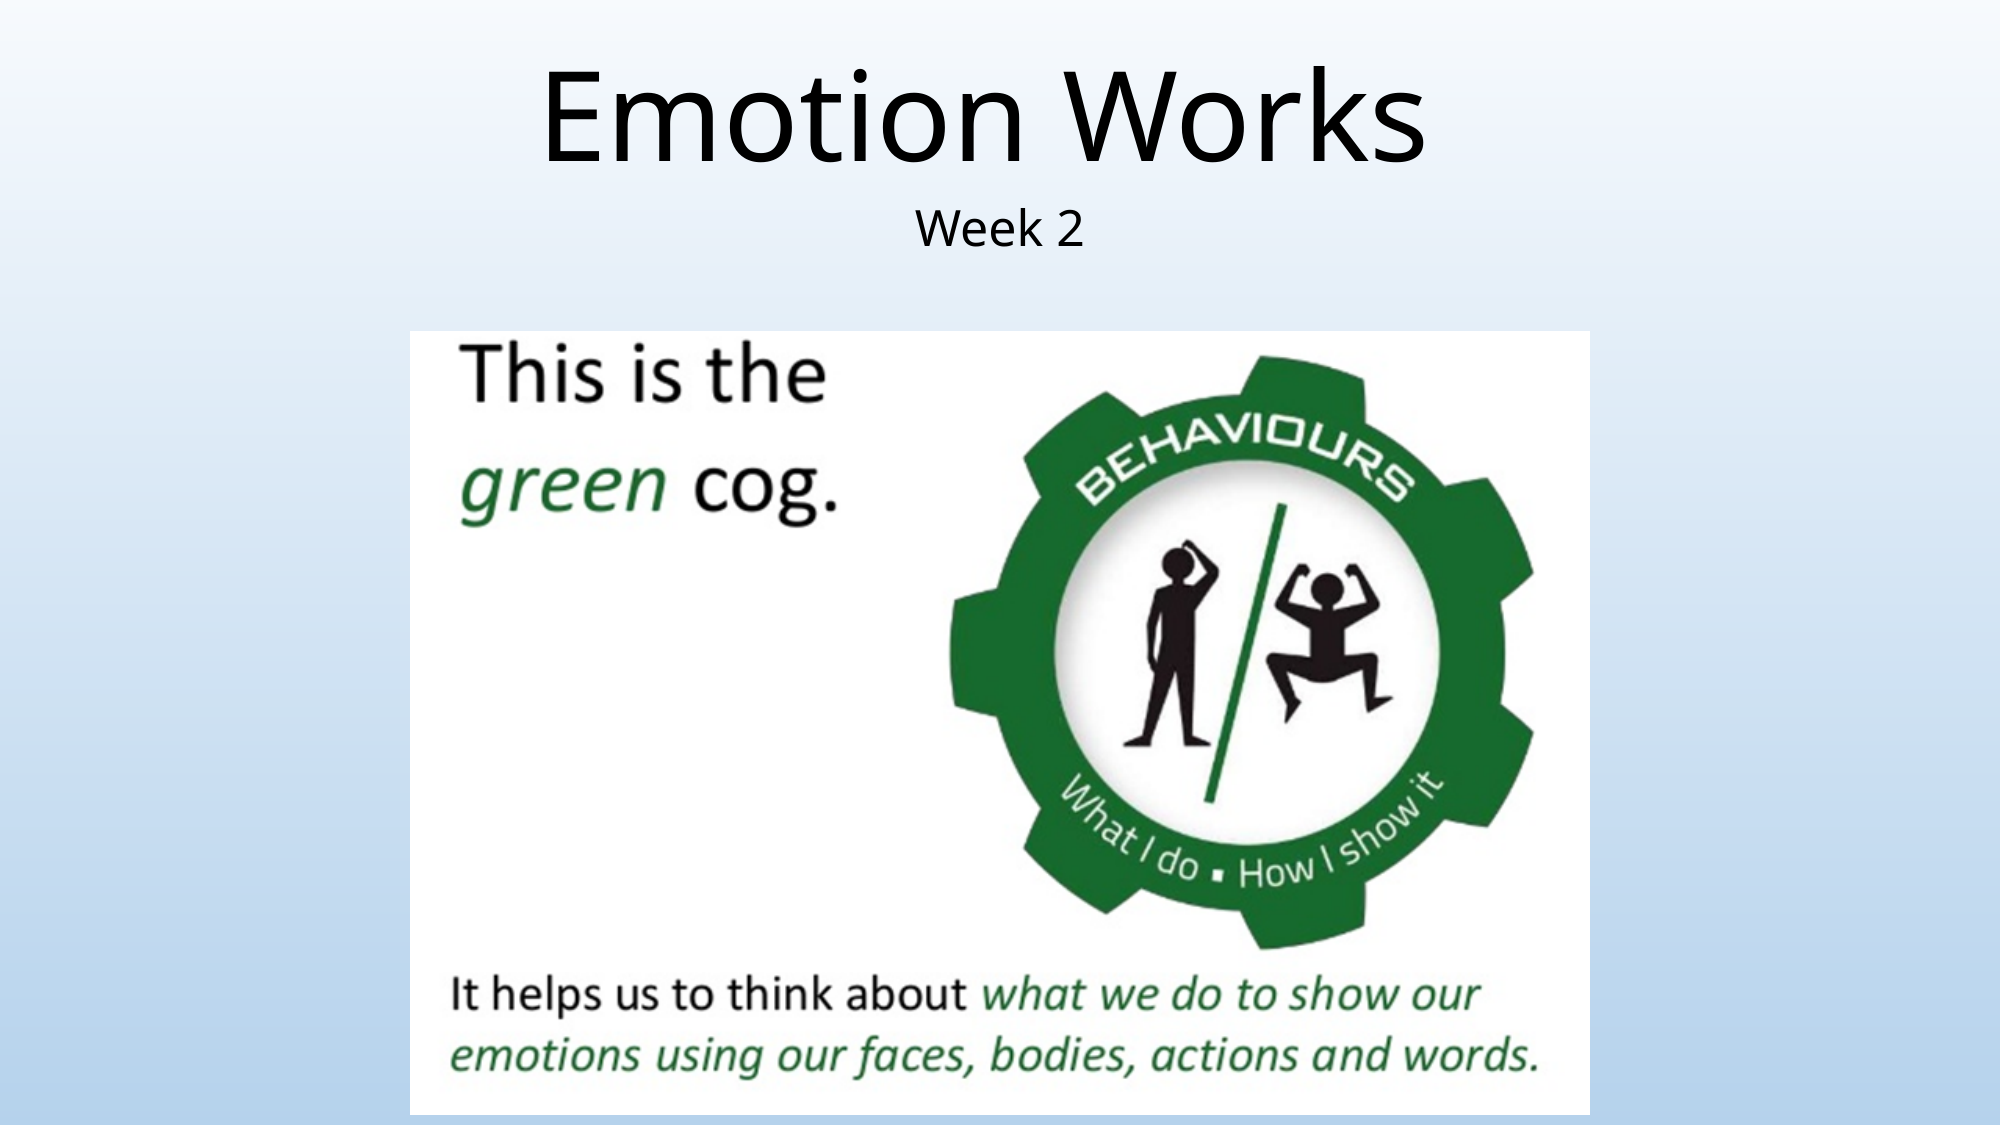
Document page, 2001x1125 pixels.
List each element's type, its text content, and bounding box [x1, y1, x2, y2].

subtitle Week 2 [249, 195, 1750, 468]
picture [410, 331, 1590, 1115]
title Emotion Works [249, 0, 1750, 195]
